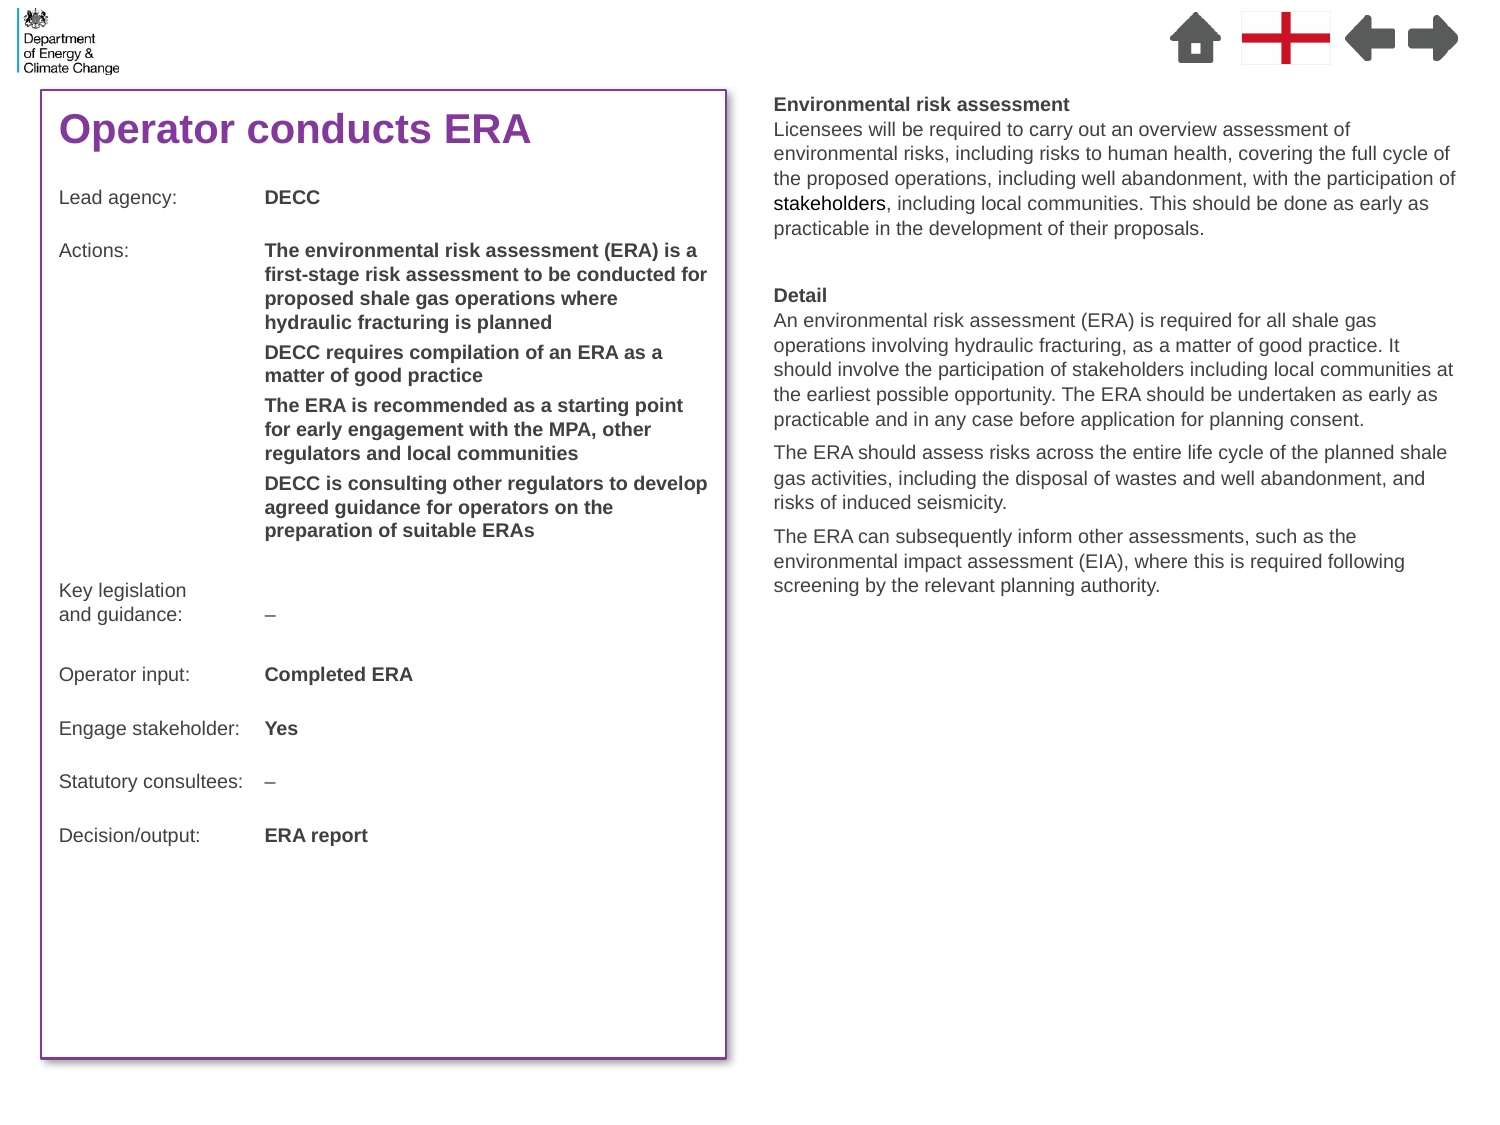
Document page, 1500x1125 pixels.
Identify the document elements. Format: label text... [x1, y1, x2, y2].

picture [1241, 11, 1331, 65]
picture [1344, 15, 1395, 62]
text_box Operator conducts ERA Lead agency: DECC Actions: The environmental risk assessment (ERA) is a first-stage risk assessment to be conducted for proposed shale gas operations where hydraulic fracturing is planned DECC requires compilation of an ERA as a matter of good practice The ERA is recommended as a starting point for early engagement with the MPA, other regulators and local communities DECC is consulting other regulators to develop agreed guidance for operators on the preparation of suitable ERAs Key legislation and guidance: – Operator input: Completed ERA Engage stakeholder: Yes Statutory consultees: – Decision/output: ERA report [39, 88, 728, 1061]
picture [1170, 11, 1222, 63]
picture [1407, 15, 1458, 62]
picture [17, 8, 119, 75]
list Environmental risk assessment Licensees will be required to carry out an overview assessment of environmental risks, including risks to human health, covering the full cycle of the proposed operations, including well abandonment, with the participation of stakeholders, including local communities. This should be done as early as practicable in the development of their proposals. Detail An environmental risk assessment (ERA) is required for all shale gas operations involving hydraulic fracturing, as a matter of good practice. It should involve the participation of stakeholders including local communities at the earliest possible opportunity. The ERA should be undertaken as early as practicable and in any case before application for planning consent. The ERA should assess risks across the entire life cycle of the planned shale gas activities, including the disposal of wastes and well abandonment, and risks of induced seismicity. The ERA can subsequently inform other assessments, such as the environmental impact assessment (EIA), where this is required following screening by the relevant planning authority. [773, 90, 1459, 1035]
